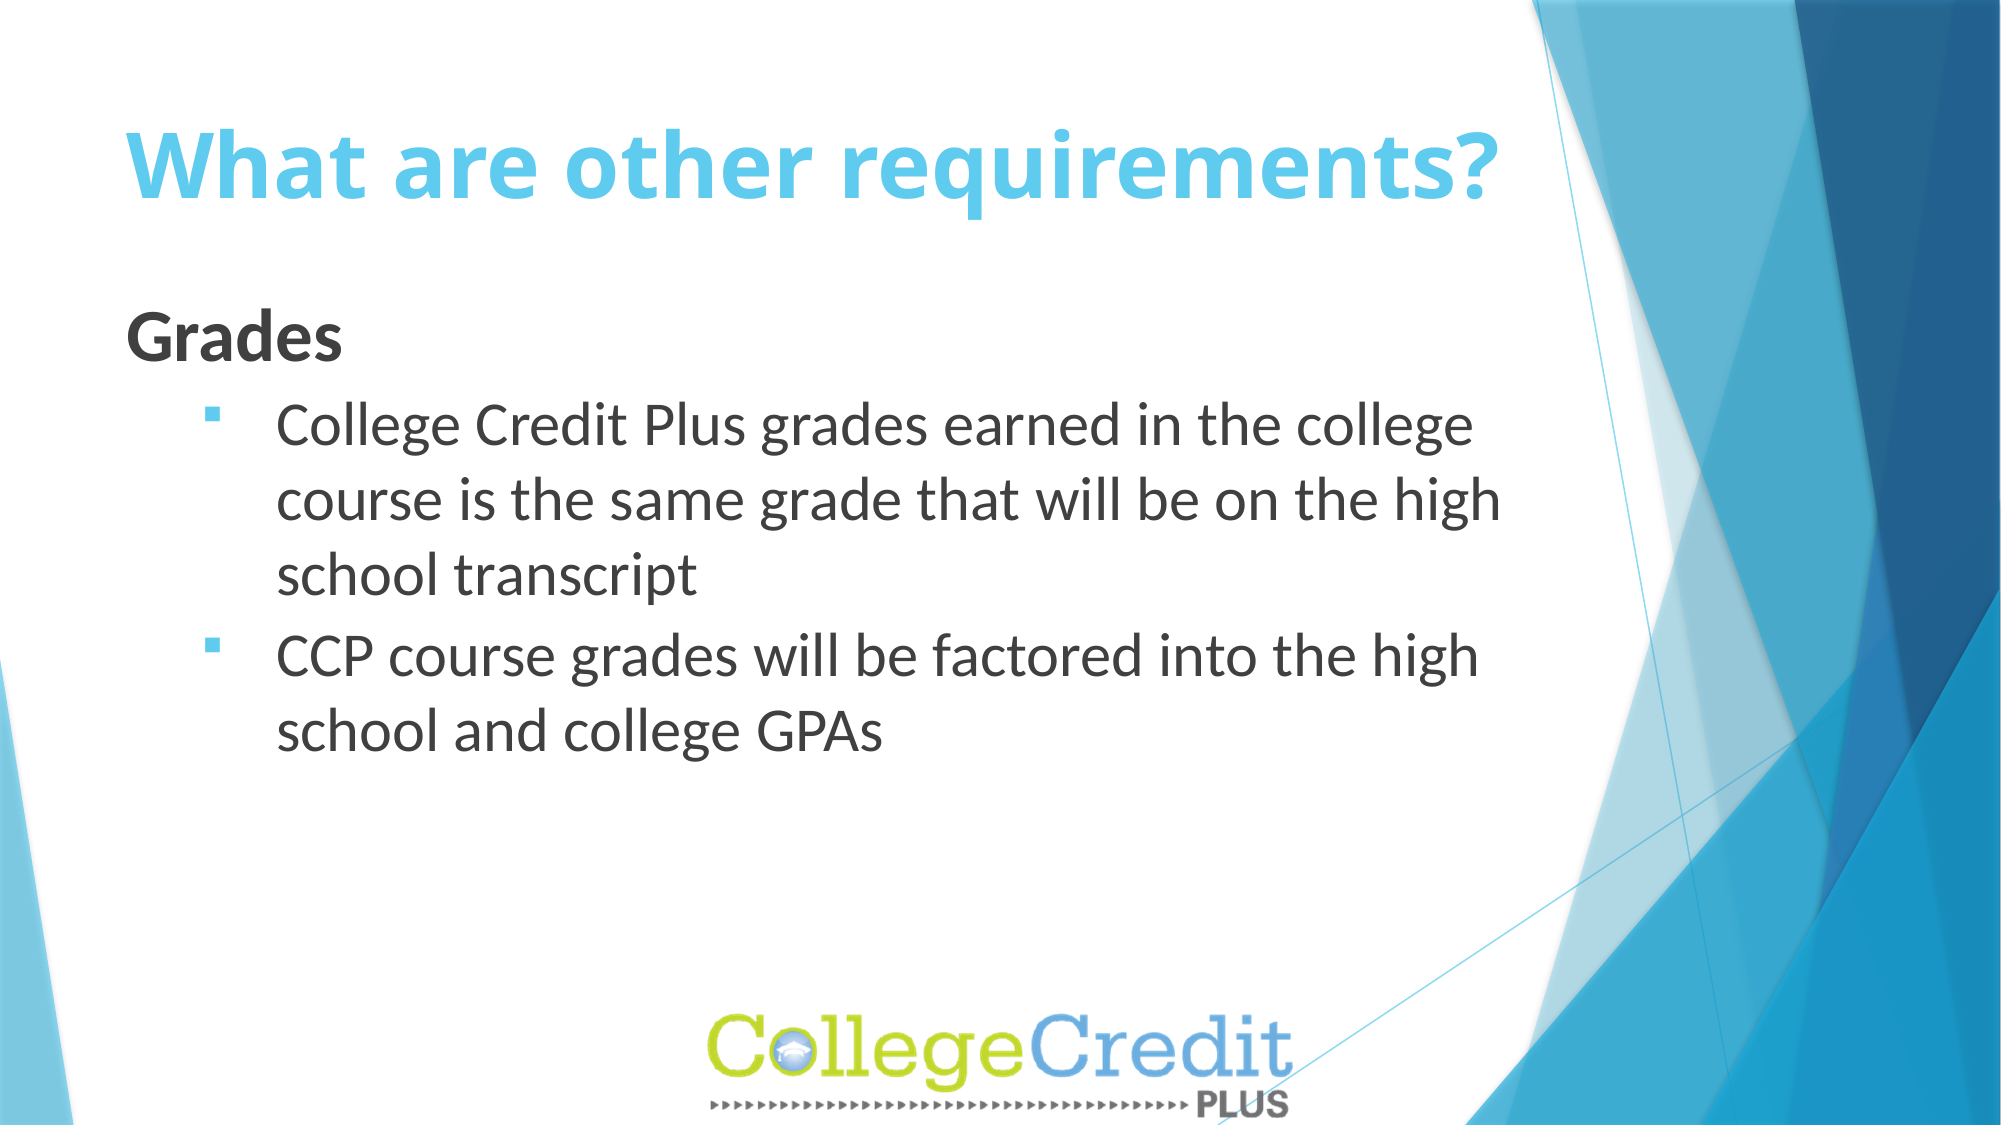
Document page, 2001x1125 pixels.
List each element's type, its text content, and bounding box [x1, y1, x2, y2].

list Grades College Credit Plus grades earned in the college course is the same grade that will be on the high school transcript CCP course grades will be factored into the high school and college GPAs [111, 279, 1522, 917]
title What are other requirements? [111, 99, 1522, 279]
picture [706, 1013, 1294, 1118]
